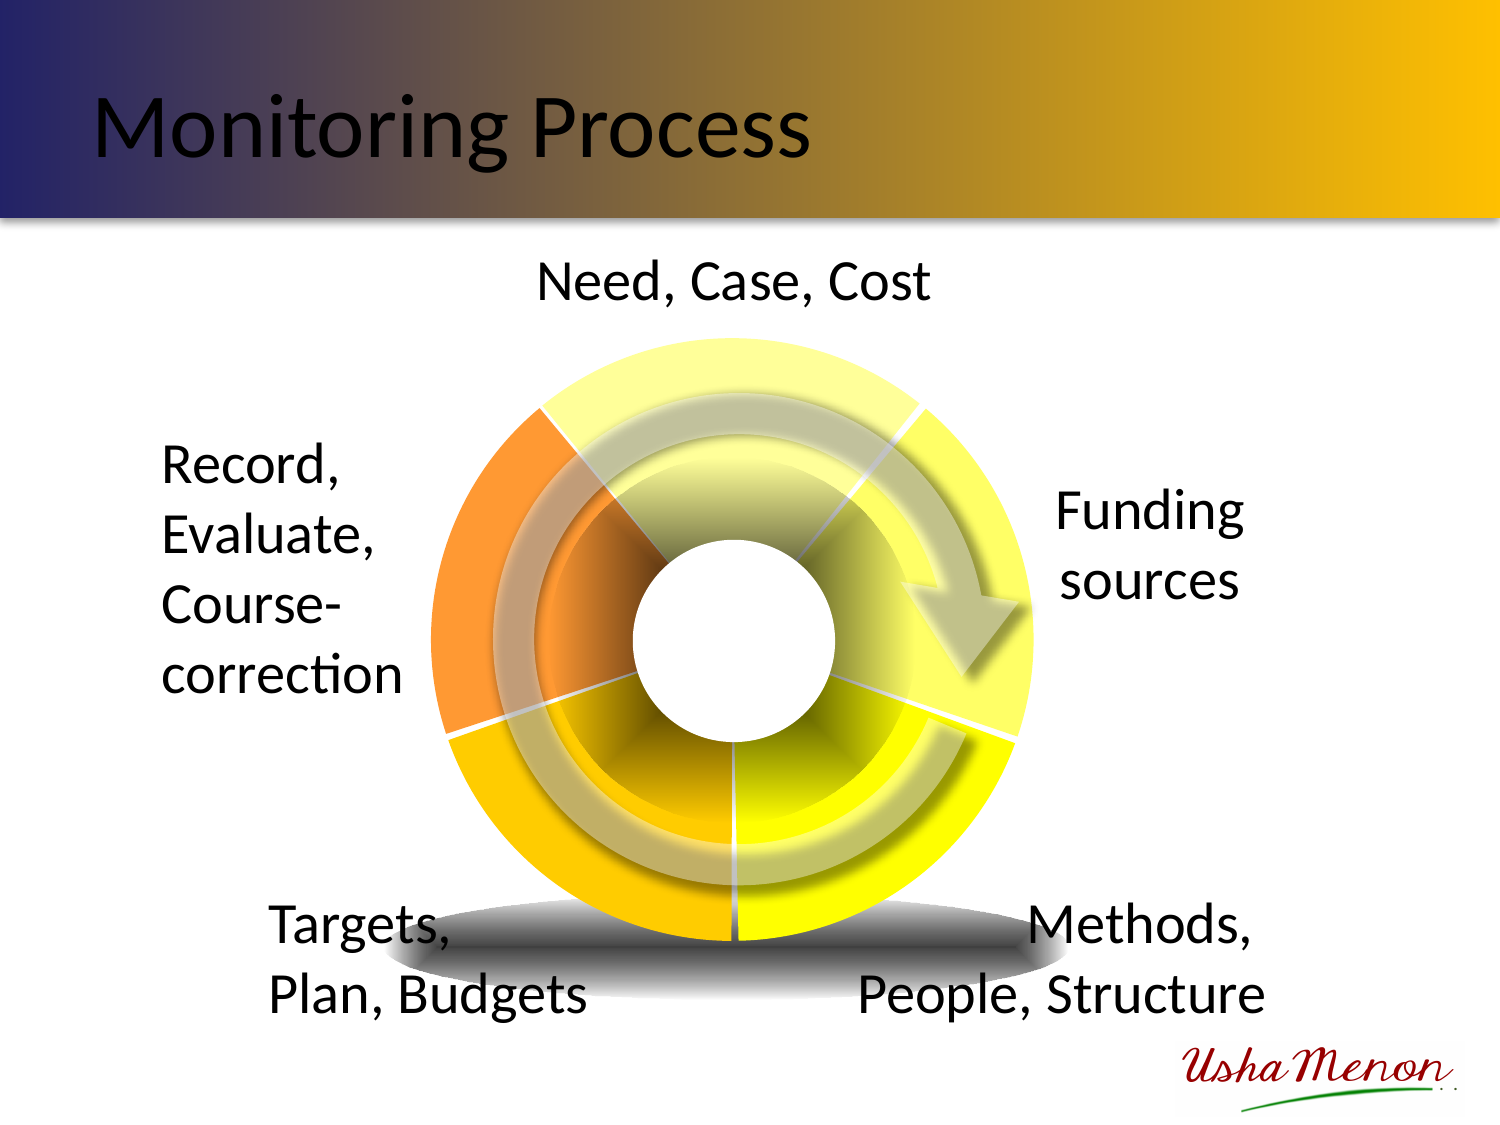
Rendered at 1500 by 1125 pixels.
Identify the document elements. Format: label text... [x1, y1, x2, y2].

text_box Need, Case, Cost [315, 234, 1154, 346]
text_box [737, 718, 1016, 941]
text_box [736, 702, 944, 842]
picture [1174, 1040, 1465, 1117]
text_box Record, Evaluate, Course-correction [146, 418, 479, 713]
text_box [630, 537, 838, 745]
text_box Methods, People, Structure [808, 878, 1282, 1033]
text_box [542, 338, 920, 447]
text_box [448, 722, 732, 941]
text_box Targets, Plan, Budgets [253, 878, 640, 1033]
text_box [902, 408, 1031, 598]
text_box [850, 483, 932, 580]
text_box [554, 700, 732, 841]
text_box Monitoring Process [91, 21, 1471, 220]
text_box [0, 0, 1500, 219]
text_box [640, 903, 808, 1000]
text_box [545, 495, 615, 699]
text_box [548, 456, 916, 823]
text_box [430, 408, 574, 734]
text_box Funding sources [984, 463, 1316, 619]
text_box [614, 444, 859, 497]
text_box [490, 390, 1022, 888]
text_box [906, 609, 1034, 737]
